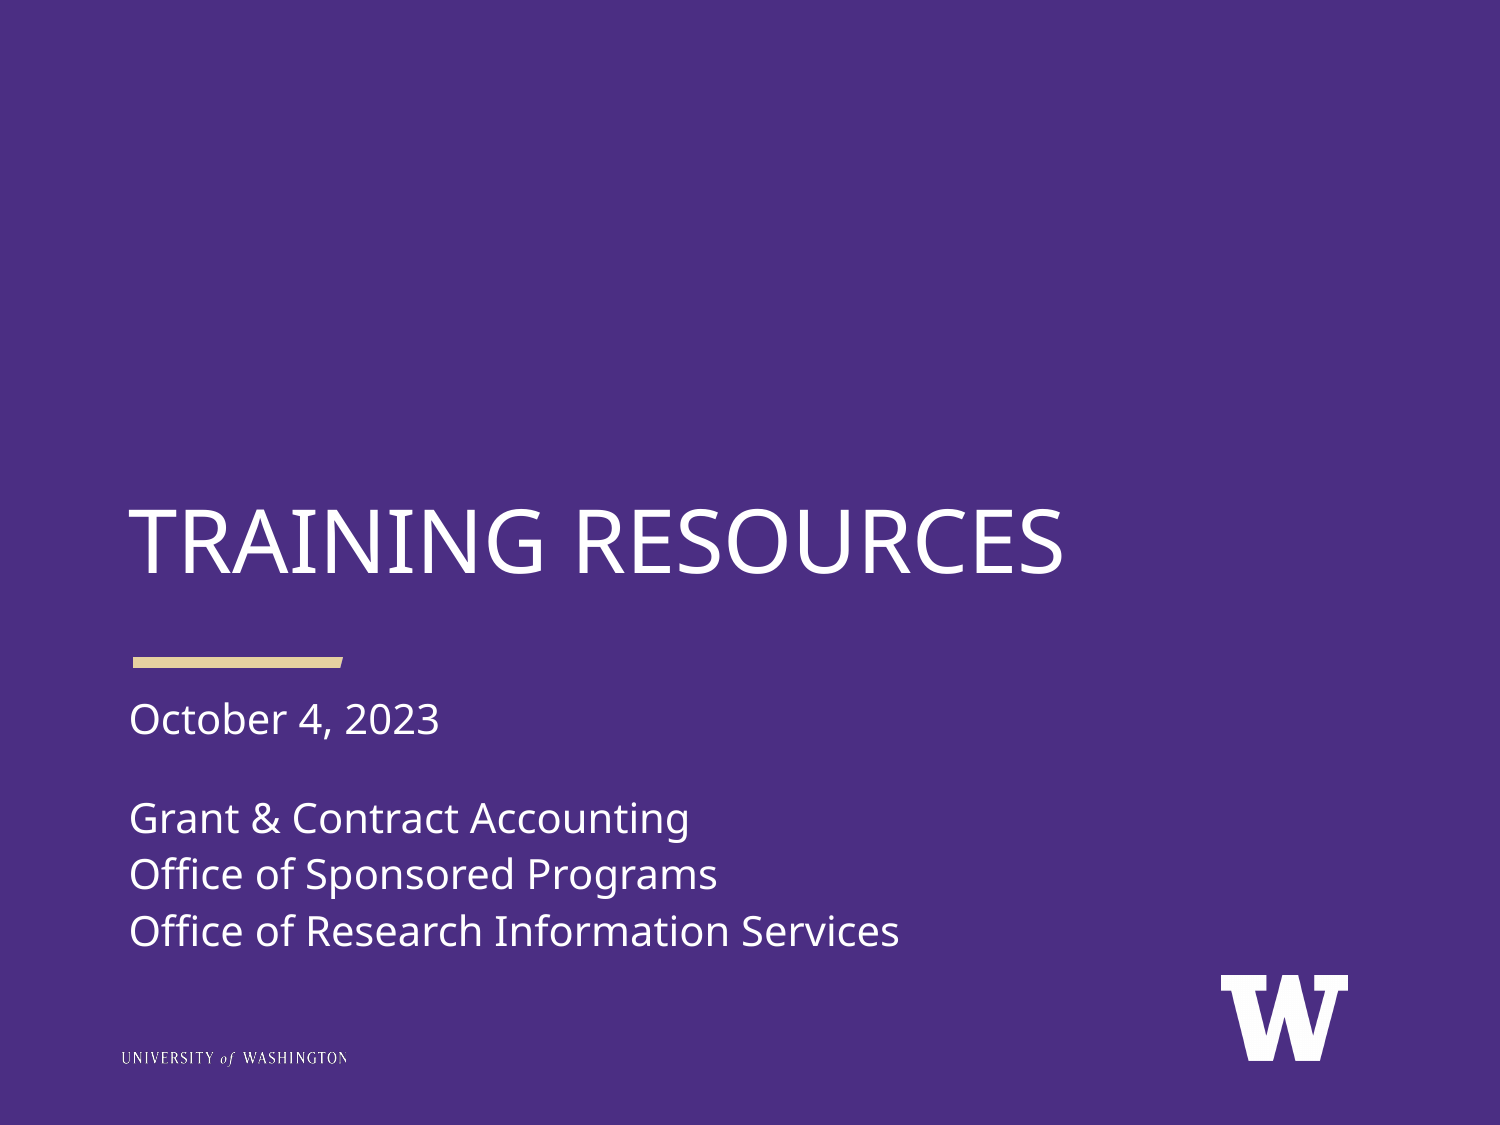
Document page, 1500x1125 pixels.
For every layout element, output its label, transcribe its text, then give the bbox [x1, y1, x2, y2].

picture [111, 1042, 346, 1067]
list TRAINING RESOURCES [113, 269, 1258, 601]
picture [133, 657, 343, 668]
picture [1221, 975, 1348, 1061]
text_box October 4, 2023 Grant & Contract Accounting Office of Sponsored Programs Office of Research Information Services [113, 706, 1206, 1004]
